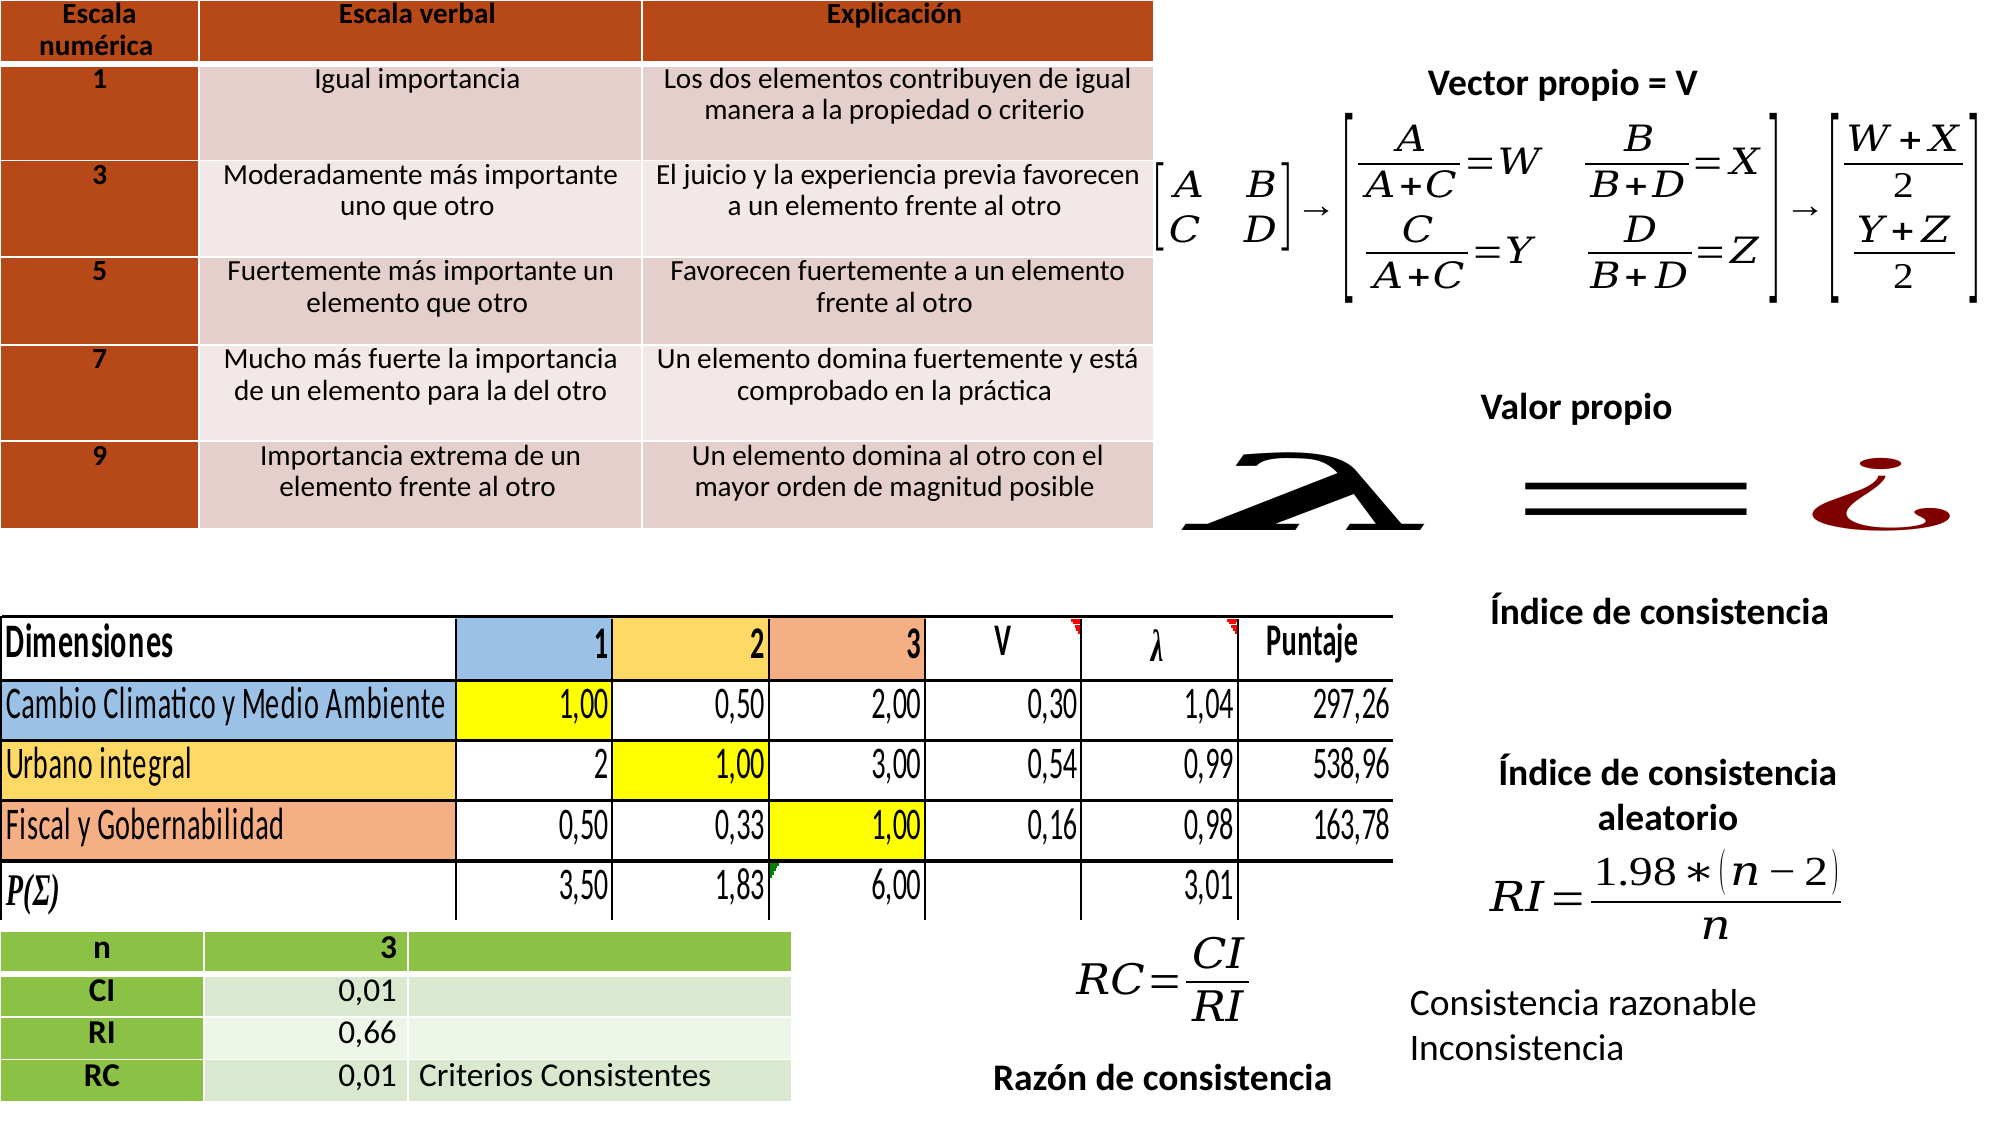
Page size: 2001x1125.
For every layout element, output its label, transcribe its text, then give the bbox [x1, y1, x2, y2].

table_header Escala numérica [1, 1, 198, 61]
table_cell [409, 1018, 791, 1059]
table_header n [1, 932, 203, 971]
table_header Escala verbal [200, 1, 641, 61]
table_cell Mucho más fuerte la importancia de un elemento para la del otro [200, 346, 641, 440]
table_cell 9 [1, 442, 198, 528]
table_cell Un elemento domina al otro con el mayor orden de magnitud posible [643, 442, 1153, 528]
table_cell 5 [1, 258, 198, 344]
table_cell Los dos elementos contribuyen de igual manera a la propiedad o criterio [643, 67, 1153, 160]
table_cell [409, 977, 791, 1016]
table_cell 0,01 [205, 1060, 407, 1101]
table_cell Criterios Consistentes [409, 1060, 791, 1101]
table_cell 3 [1, 161, 198, 256]
table_cell Un elemento domina fuertemente y está comprobado en la práctica [643, 346, 1153, 440]
text_box Valor propio [1465, 374, 1688, 435]
table_cell Favorecen fuertemente a un elemento frente al otro [643, 258, 1153, 344]
text_box Vector propio = V [1413, 50, 1722, 110]
table_cell 0,01 [205, 977, 407, 1016]
table_cell 7 [1, 346, 198, 440]
text_box Razón de consistencia [978, 1045, 1348, 1106]
table_cell 1 [1, 67, 198, 160]
table_header Explicación [643, 1, 1153, 61]
text_box Índice de consistencia [1475, 579, 1853, 640]
table_cell RI [1, 1018, 203, 1059]
table_cell El juicio y la experiencia previa favorecen a un elemento frente al otro [643, 161, 1153, 256]
table_header 3 [205, 932, 407, 971]
text_box Índice de consistencia aleatorio [1481, 740, 1855, 846]
table_cell Fuertemente más importante un elemento que otro [200, 258, 641, 344]
picture [0, 615, 1395, 923]
table_cell Igual importancia [200, 67, 641, 160]
table_cell RC [1, 1060, 203, 1101]
table_header [409, 932, 791, 971]
table_cell 0,66 [205, 1018, 407, 1059]
table_cell Moderadamente más importante uno que otro [200, 161, 641, 256]
table_cell Importancia extrema de un elemento frente al otro [200, 442, 641, 528]
table_cell CI [1, 977, 203, 1016]
